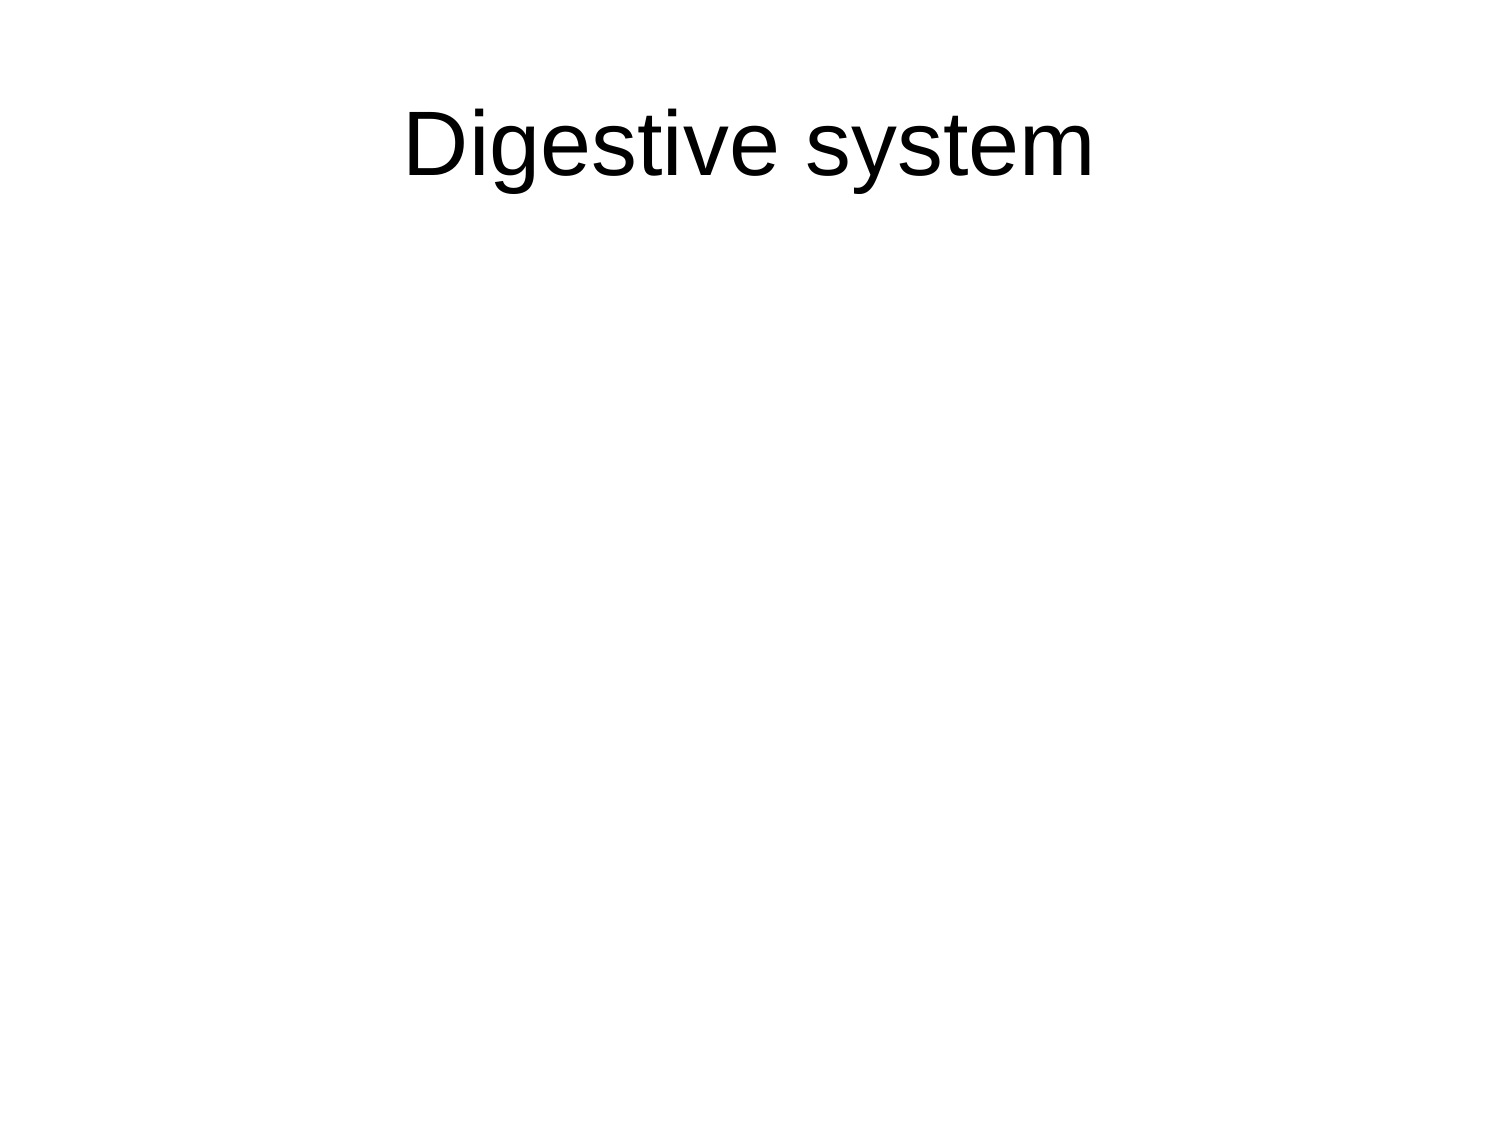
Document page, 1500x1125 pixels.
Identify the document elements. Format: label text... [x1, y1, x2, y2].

title Digestive system [75, 45, 1425, 233]
